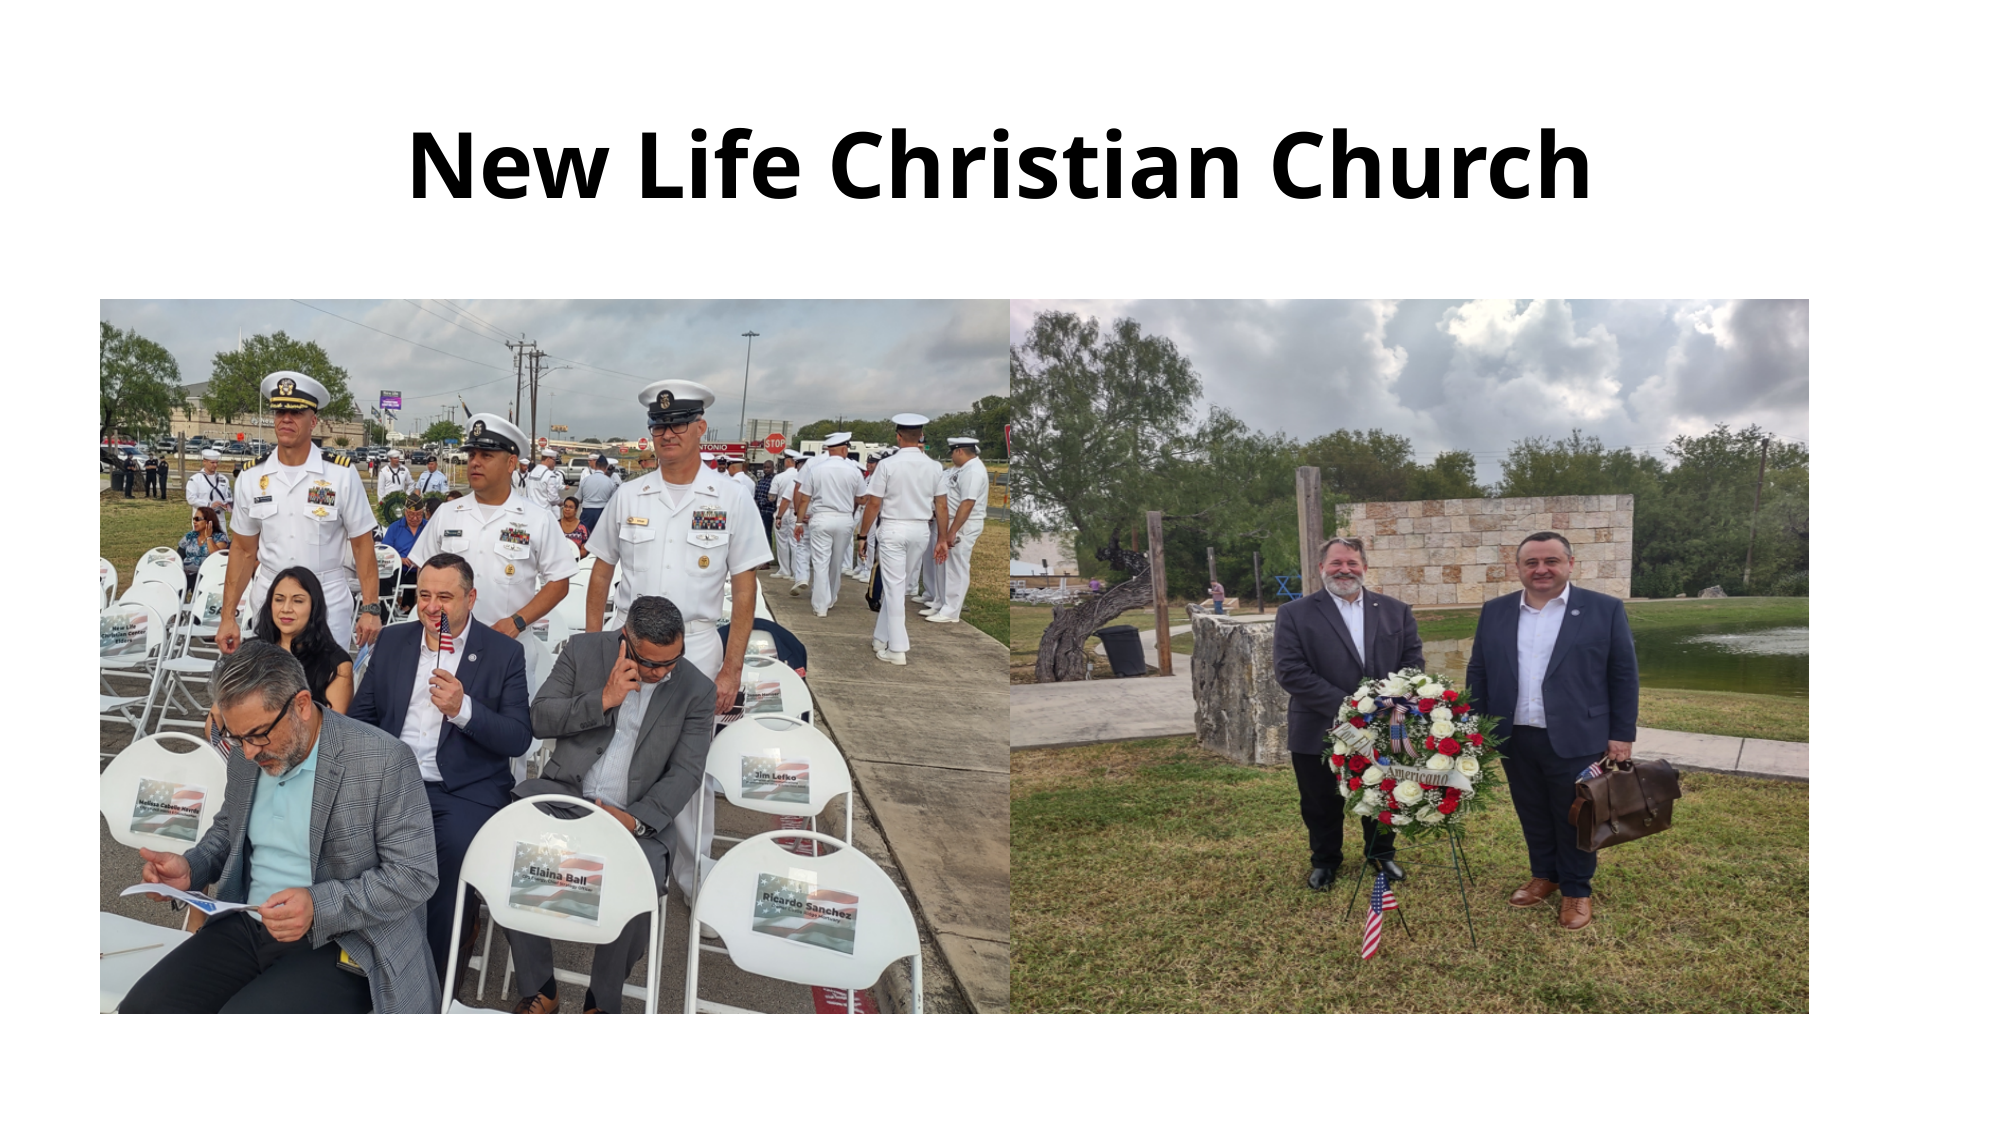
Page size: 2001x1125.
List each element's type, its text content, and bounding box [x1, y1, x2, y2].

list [100, 299, 1010, 1014]
title New Life Christian Church [137, 59, 1863, 278]
picture [1010, 299, 1809, 1014]
